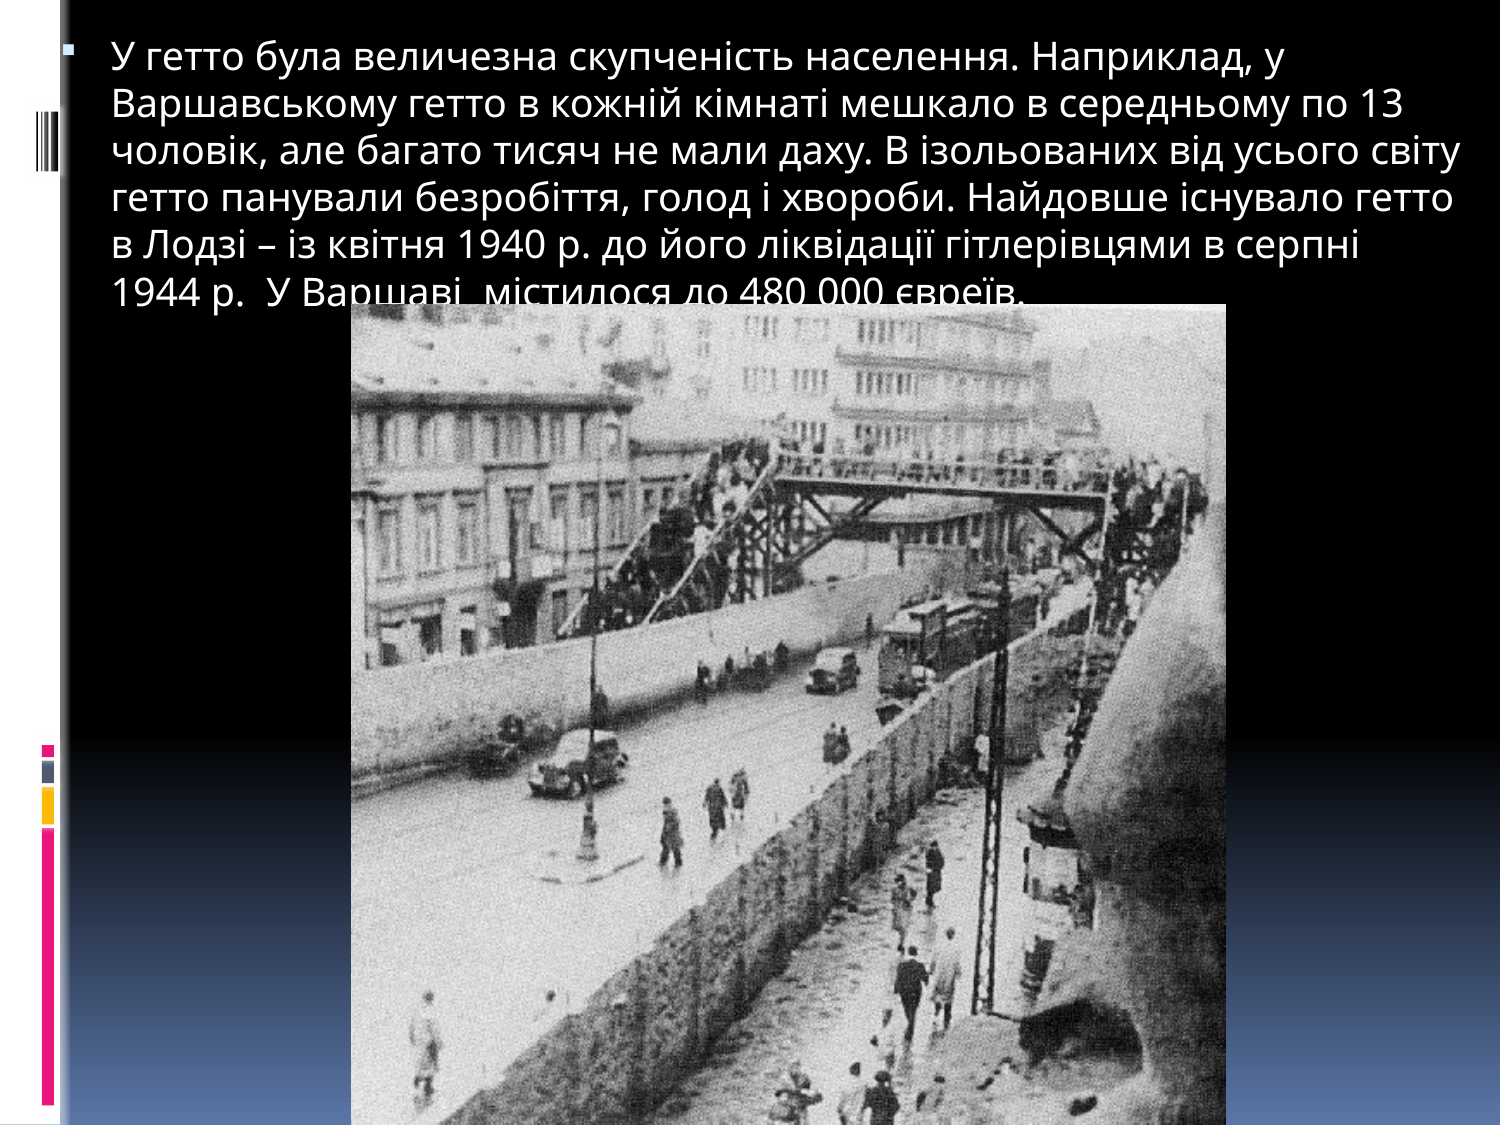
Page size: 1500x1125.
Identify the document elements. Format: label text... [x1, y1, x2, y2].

picture [351, 303, 1227, 1125]
list У гетто була величезна скупченість населення. Наприклад, у Варшавському гетто в кожній кімнаті мешкало в середньому по 13 чоловік, але багато тисяч не мали даху. В ізольованих від усього світу гетто панували безробіття, голод і хвороби. Найдовше існувало гетто в Лодзі – із квітня 1940 р. до його ліквідації гітлерівцями в серпні 1944 р. У Варшаві містилося до 480 000 євреїв. [35, 23, 1500, 329]
